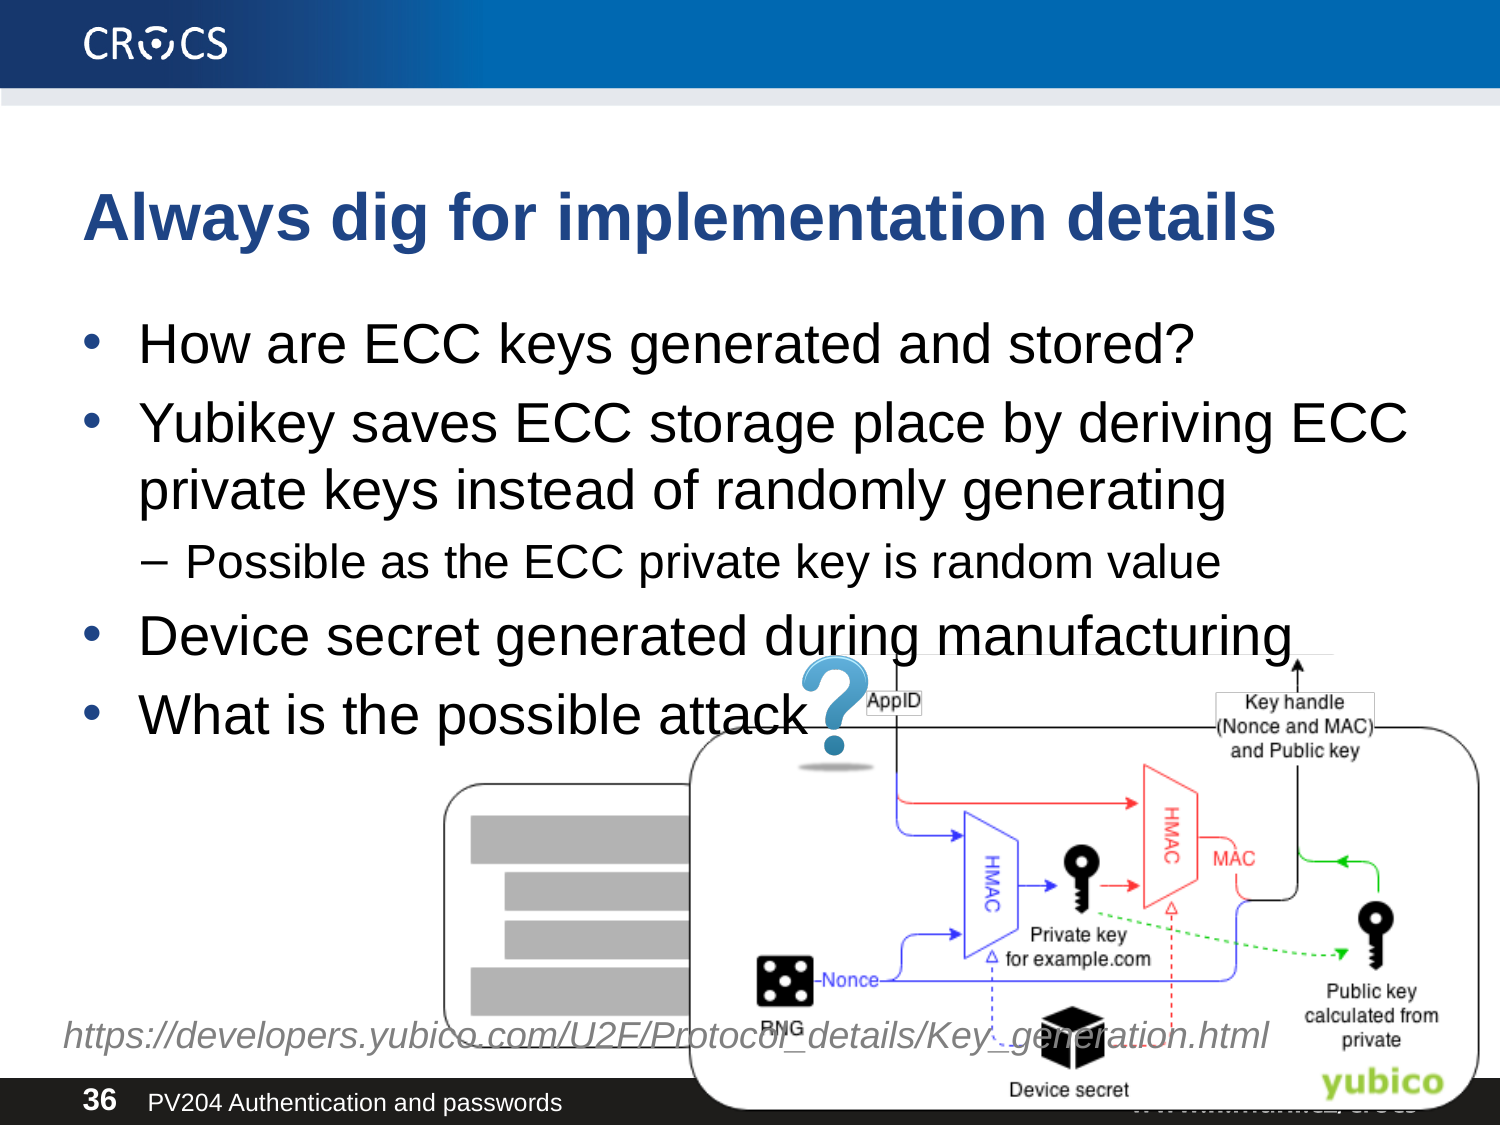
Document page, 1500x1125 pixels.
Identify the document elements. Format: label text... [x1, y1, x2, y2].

title Always dig for implementation details [82, 148, 1433, 280]
picture [0, 0, 1500, 1125]
text_box https://developers.yubico.com/U2F/Protocol_details/Key_generation.html [48, 1003, 437, 1064]
slide_number 36 [82, 1078, 147, 1125]
footer PV204 Authentication and passwords [147, 1078, 440, 1125]
list How are ECC keys generated and stored? Yubikey saves ECC storage place by deriving ECC private keys instead of randomly generating Possible as the ECC private key is random value Device secret generated during manufacturing What is the possible attack [82, 306, 1433, 988]
